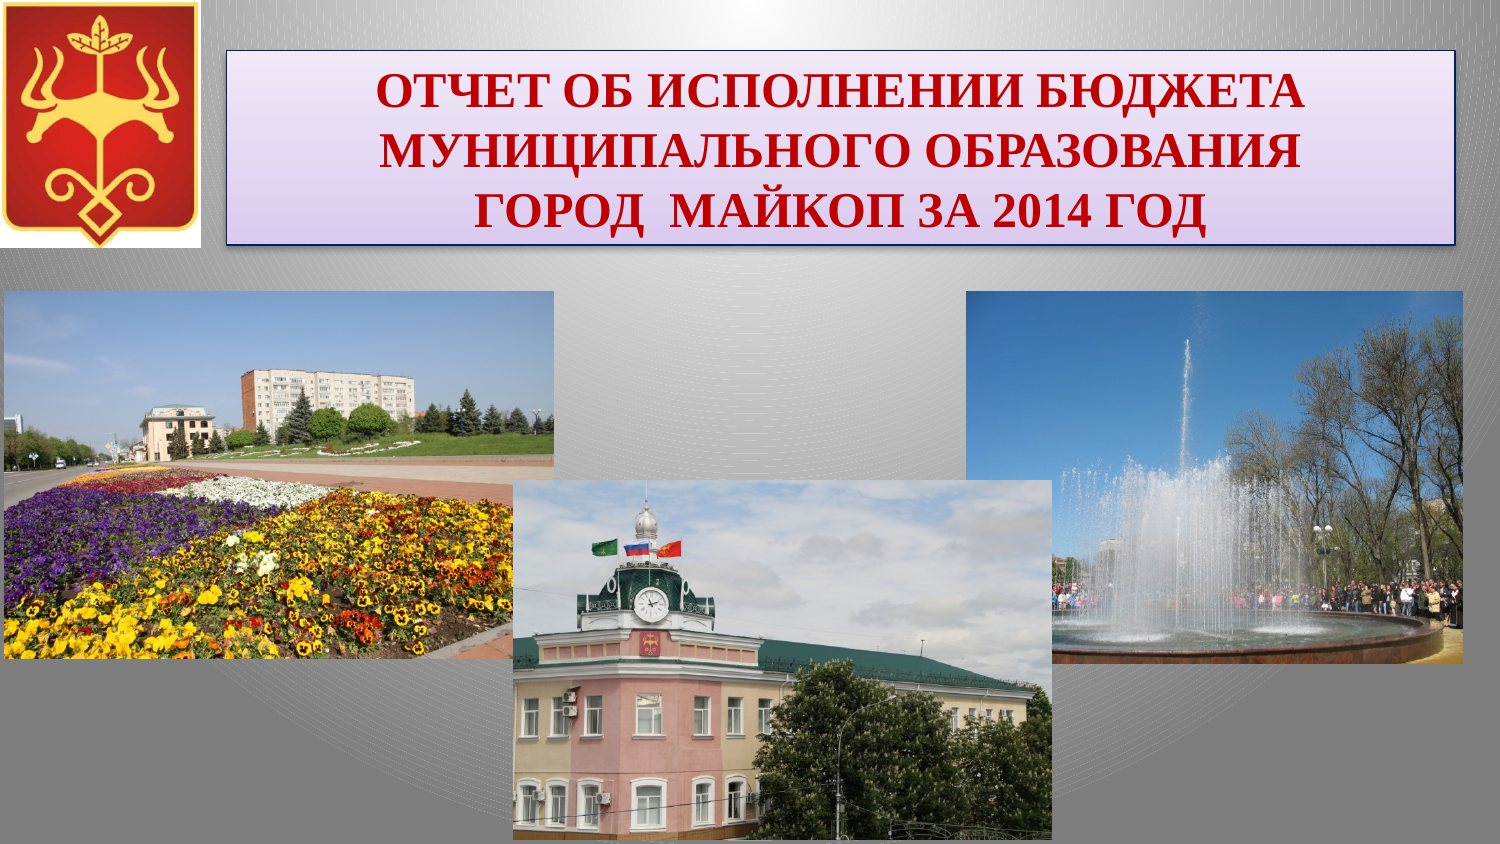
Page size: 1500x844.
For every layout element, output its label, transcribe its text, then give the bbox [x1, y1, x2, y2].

picture [3, 291, 1463, 840]
picture [0, 0, 202, 248]
text_box ОТЧЕТ ОБ ИСПОЛНЕНИИ БЮДЖЕТА МУНИЦИПАЛЬНОГО ОБРАЗОВАНИЯ ГОРОД МАЙКОП ЗА 2014 ГОД [226, 50, 1456, 246]
